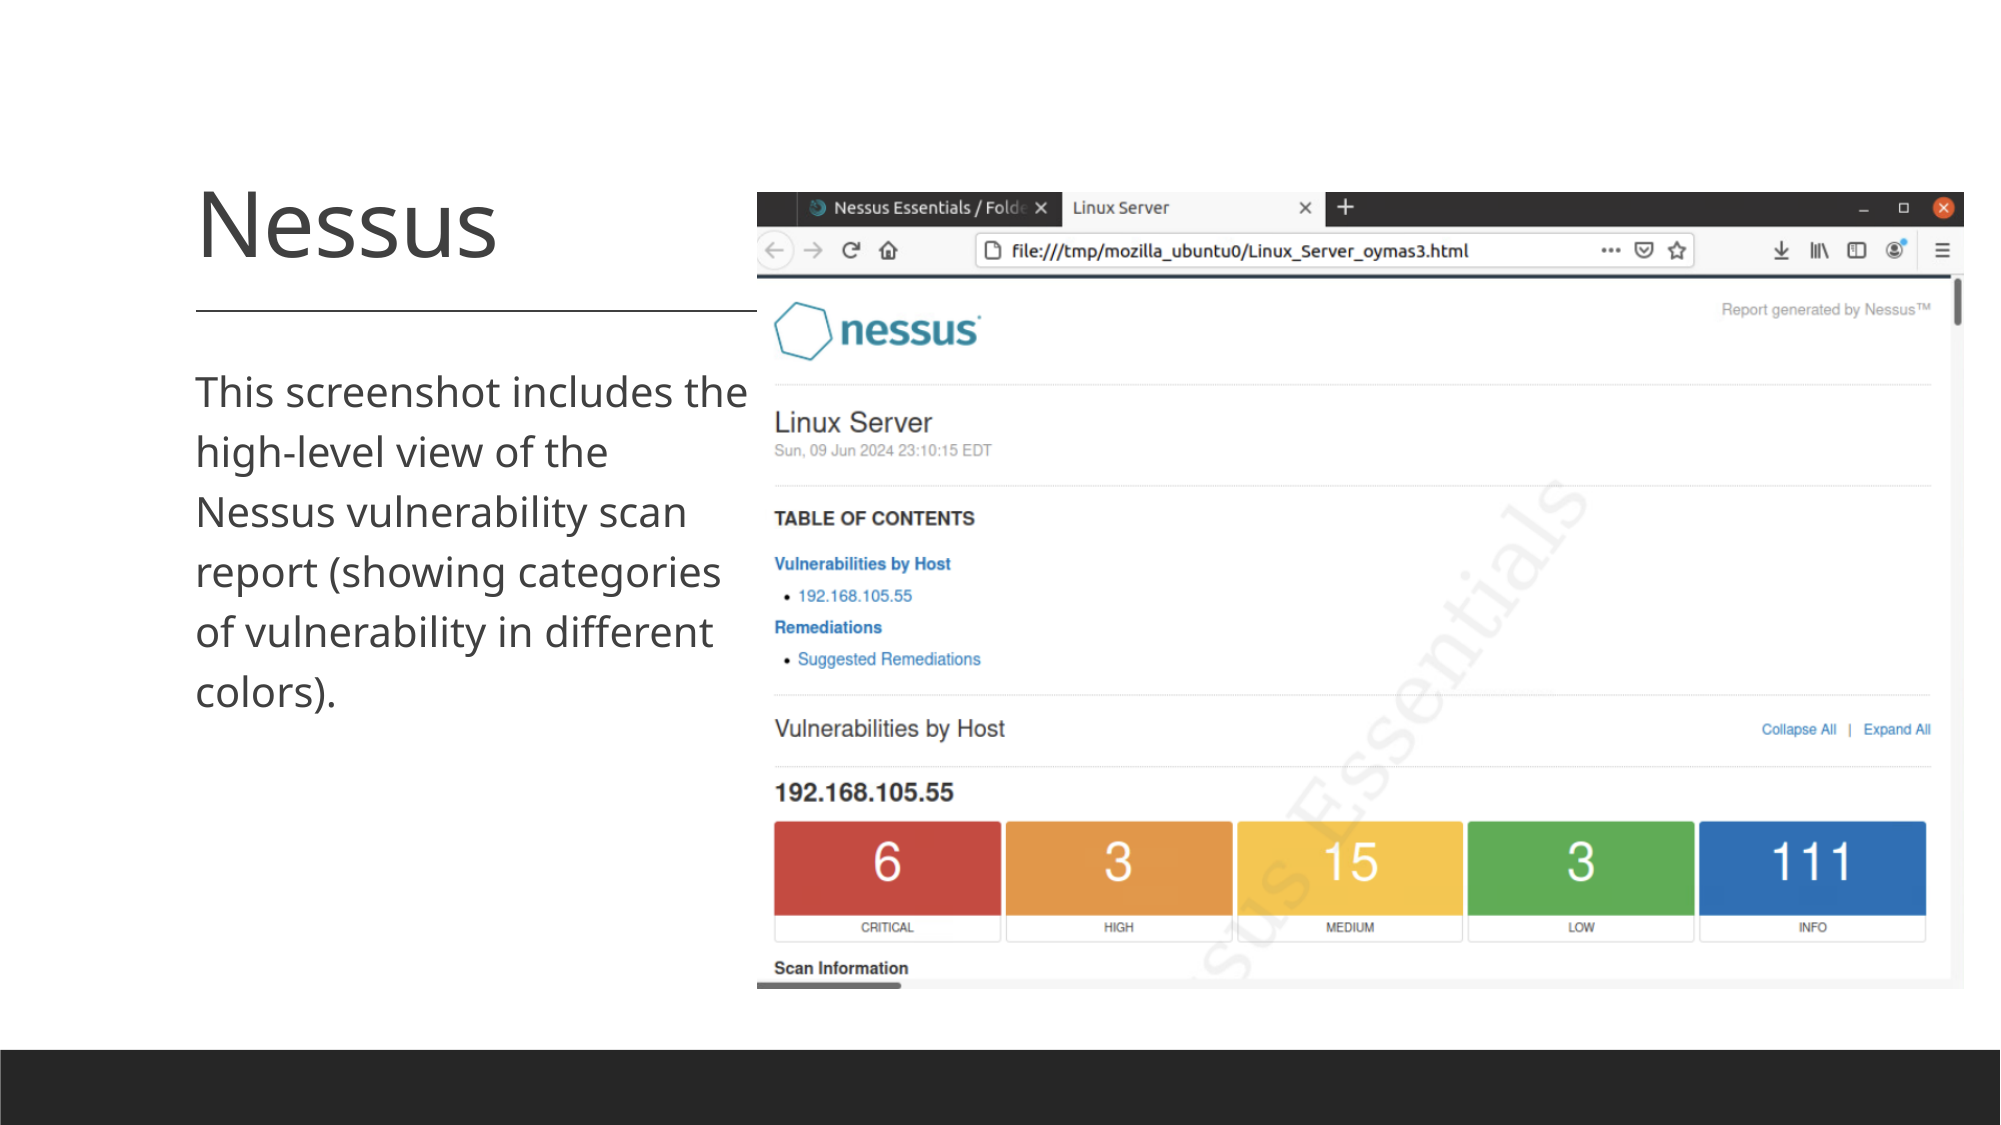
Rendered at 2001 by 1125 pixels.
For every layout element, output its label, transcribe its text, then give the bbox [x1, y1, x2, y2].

title Nessus [180, 47, 1830, 285]
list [756, 191, 1965, 989]
list This screenshot includes the high-level view of the Nessus vulnerability scan report (showing categories of vulnerability in different colors). [180, 347, 753, 963]
